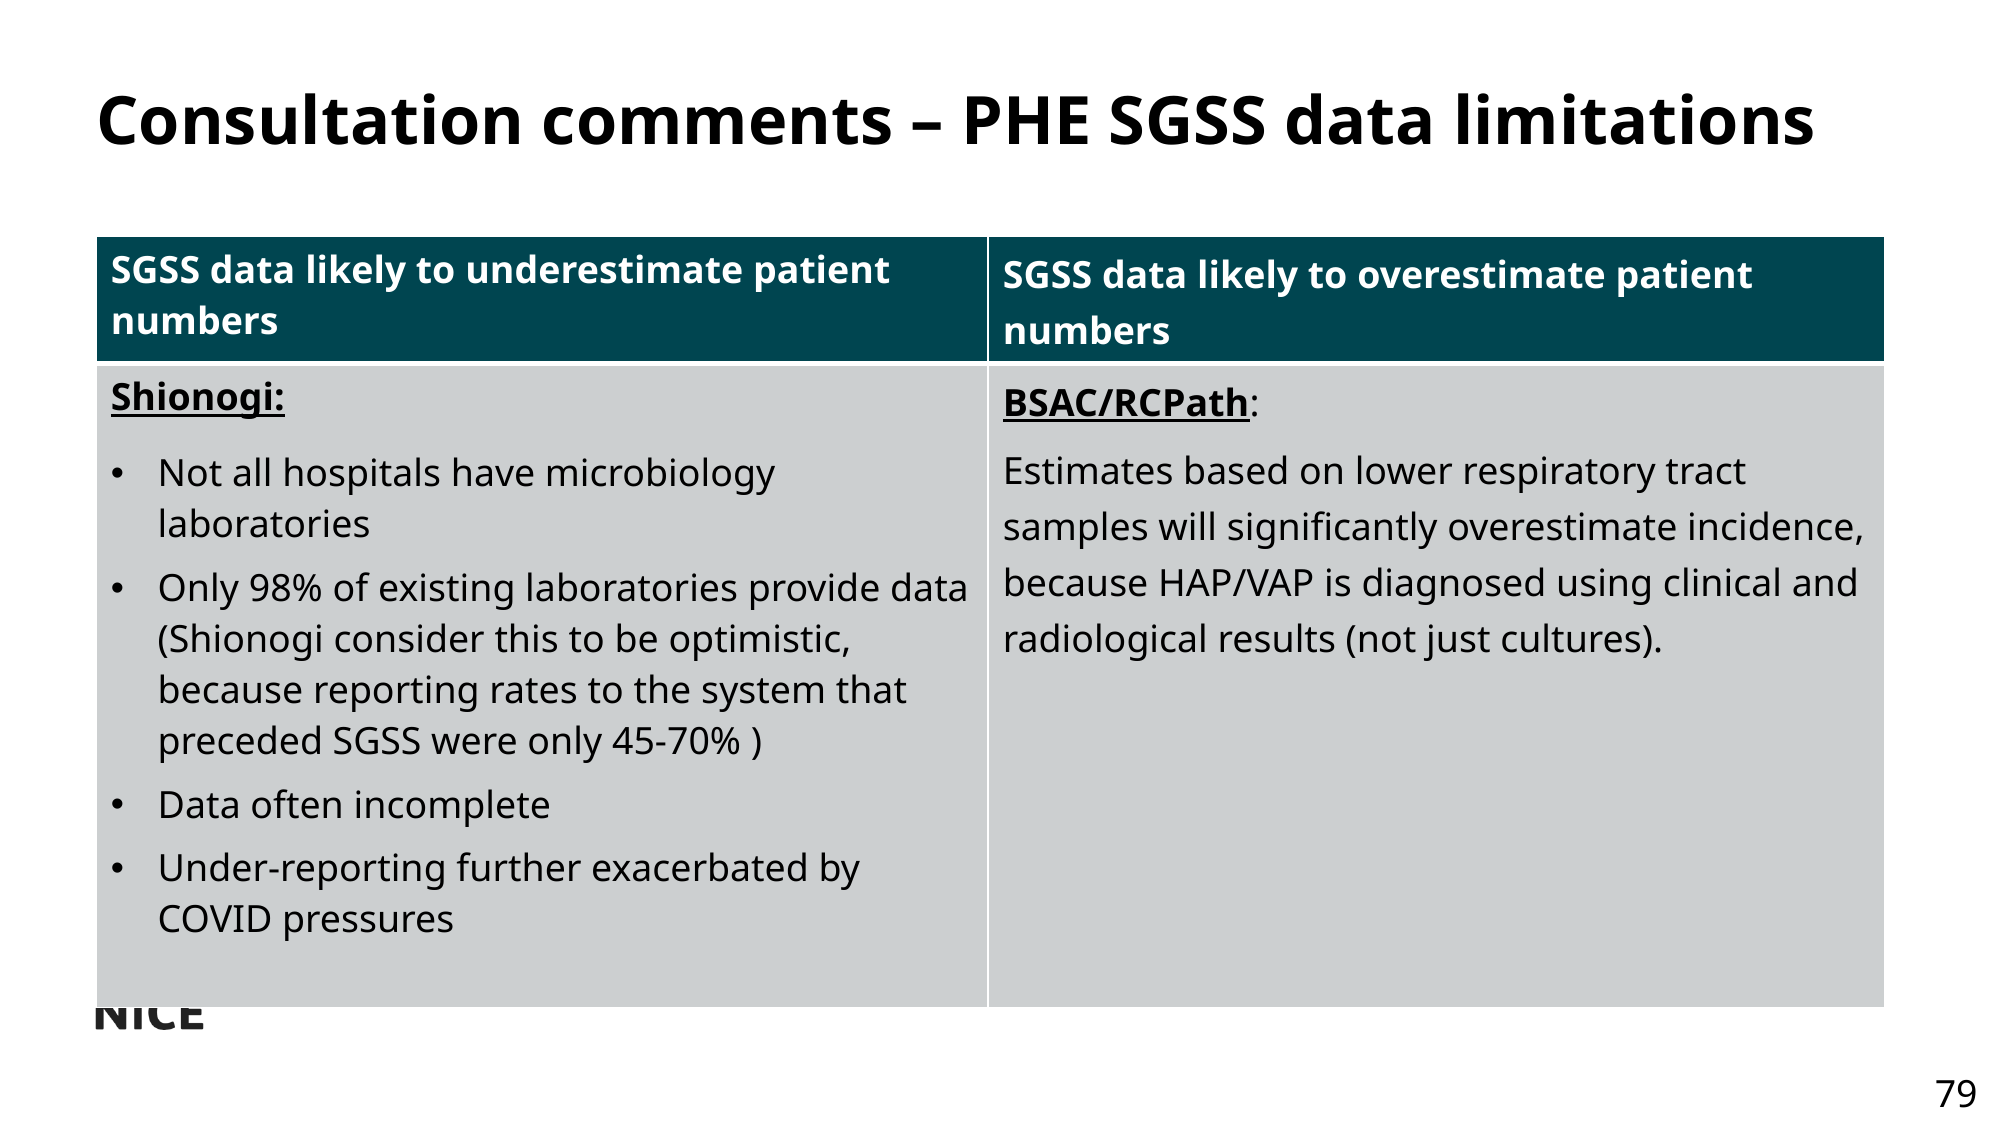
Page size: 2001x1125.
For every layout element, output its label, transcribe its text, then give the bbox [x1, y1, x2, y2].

table_header SGSS data likely to overestimate patient numbers [989, 237, 1884, 361]
table_header SGSS data likely to underestimate patient numbers [97, 237, 987, 361]
table_cell Shionogi: Not all hospitals have microbiology laboratories Only 98% of existing laboratories provide data (Shionogi consider this to be optimistic, because reporting rates to the system that preceded SGSS were only 45-70% ) Data often incomplete Under-reporting further exacerbated by COVID pressures [97, 366, 987, 1007]
title Consultation comments – PHE SGSS data limitations [81, 79, 1916, 290]
table_cell BSAC/RCPath: Estimates based on lower respiratory tract samples will significantly overestimate incidence, because HAP/VAP is diagnosed using clinical and radiological results (not just cultures). [989, 366, 1884, 1007]
picture [94, 1008, 205, 1030]
